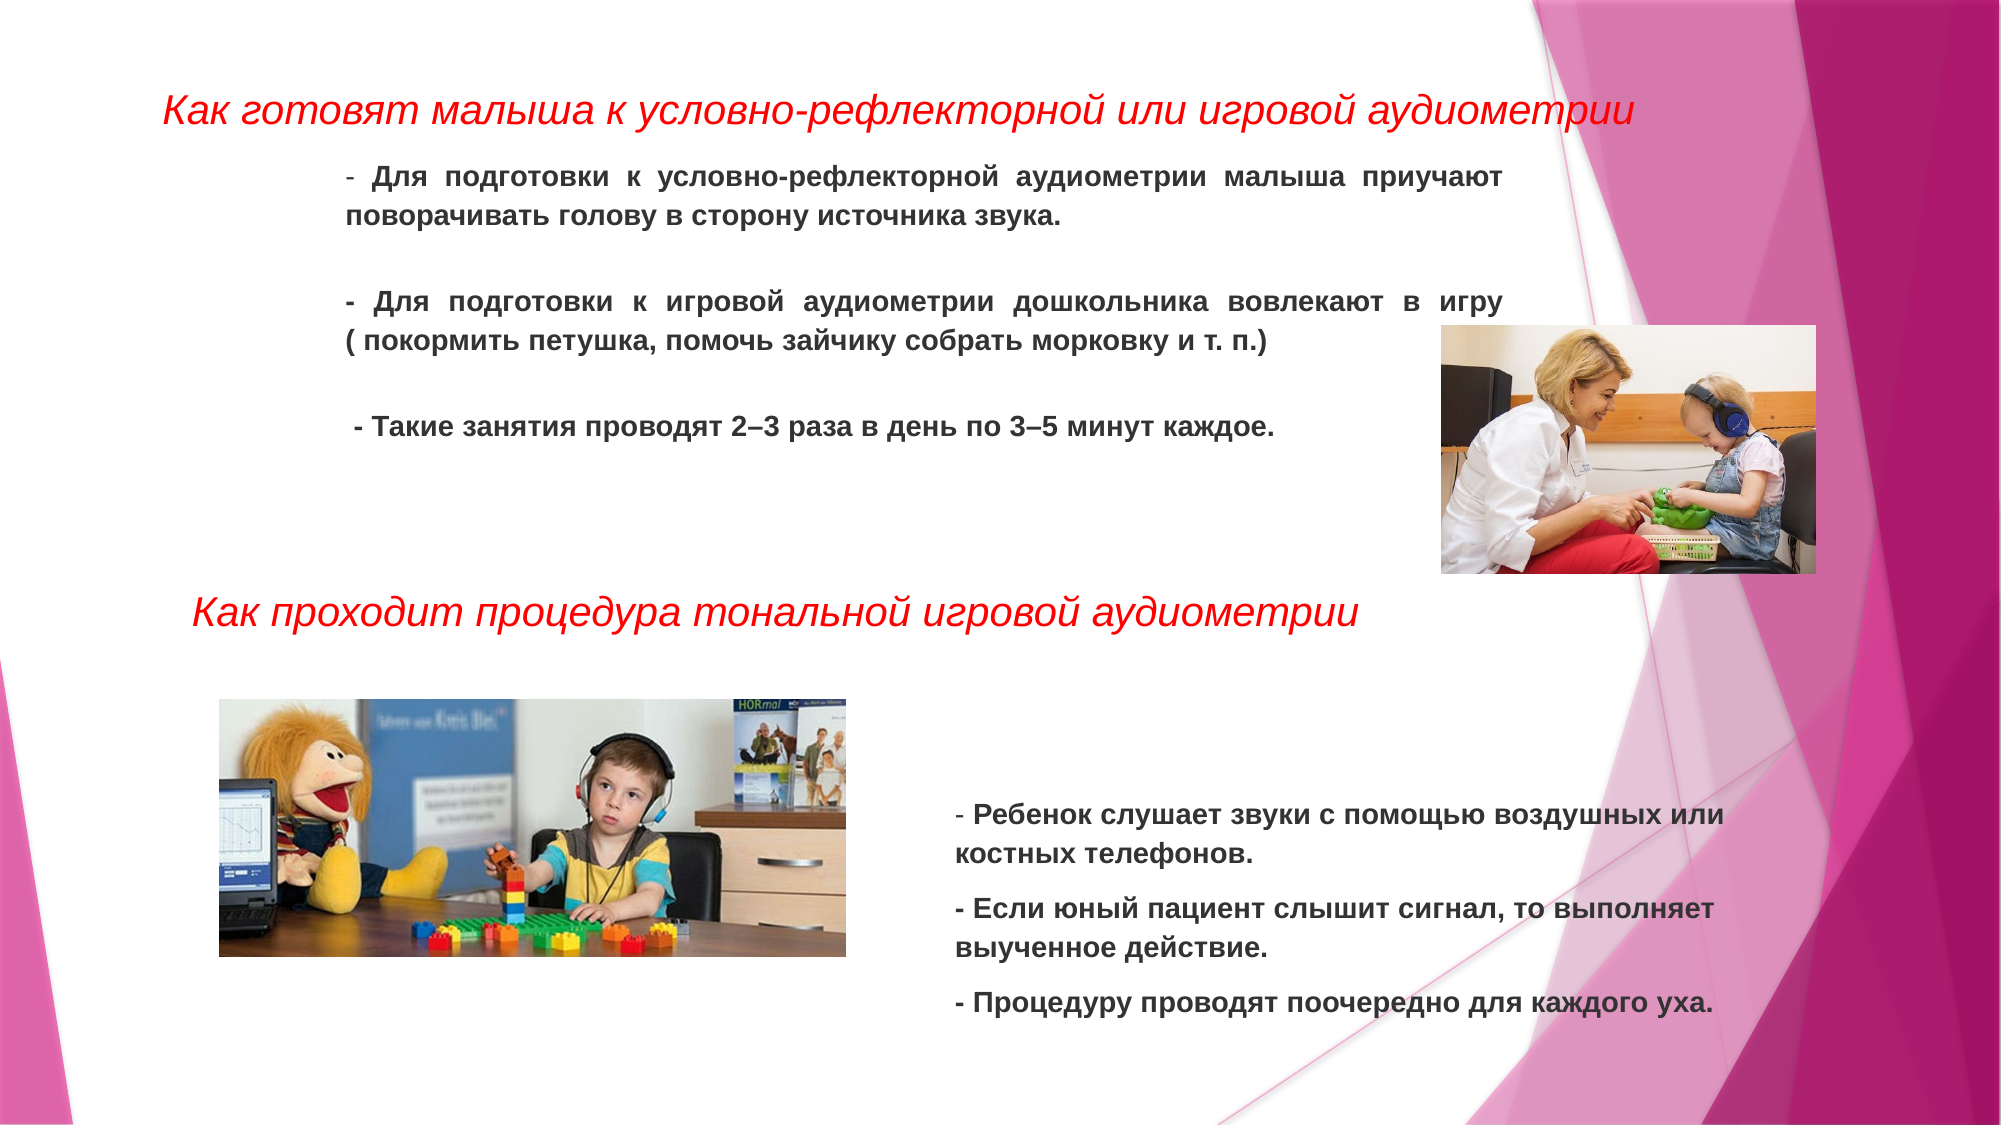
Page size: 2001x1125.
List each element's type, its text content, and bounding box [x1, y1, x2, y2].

picture [1440, 324, 1816, 575]
text_box Как проходит процедура тональной игровой аудиометрии [177, 589, 1742, 642]
text_box - Ребенок слушает звуки с помощью воздушных или костных телефонов. - Если юный пациент слышит сигнал, то выполняет выученное действие. - Процедуру проводят поочередно для каждого уха. [940, 620, 1817, 1026]
text_box Как готовят малыша к условно-рефлекторной или игровой аудиометрии [147, 88, 1658, 141]
picture [219, 698, 846, 957]
text_box - Для подготовки к условно-рефлекторной аудиометрии малыша приучают поворачивать голову в сторону источника звука. - Для подготовки к игровой аудиометрии дошкольника вовлекают в игру ( покормить петушка, помочь зайчику собрать морковку и т. п.) - Такие занятия проводят 2–3 раза в день по 3–5 минут каждое. [330, 145, 1519, 450]
